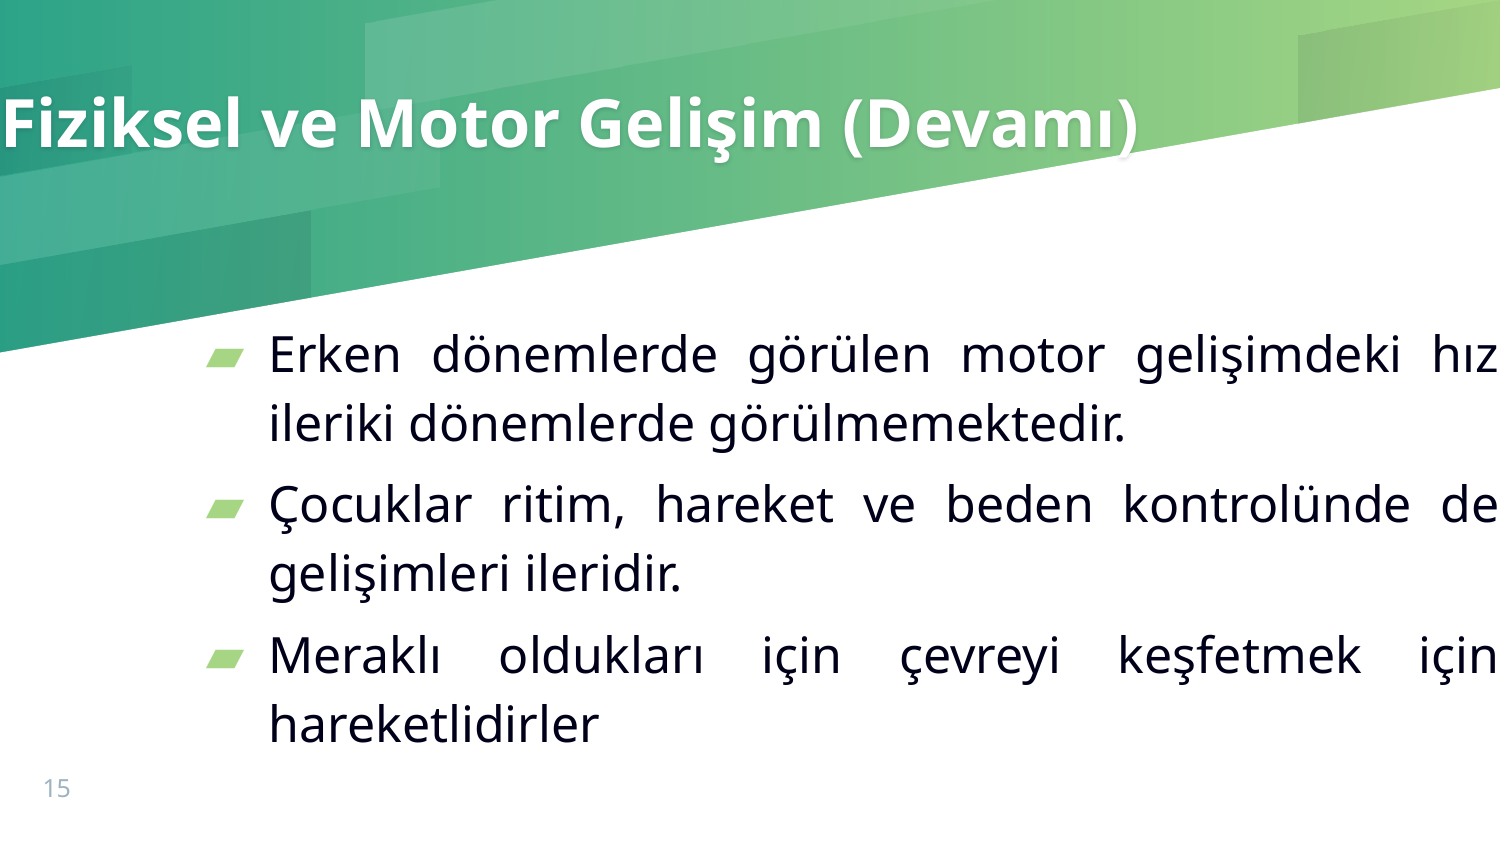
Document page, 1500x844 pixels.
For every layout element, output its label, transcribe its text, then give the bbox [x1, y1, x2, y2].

slide_number 15 [42, 766, 122, 807]
title Fiziksel ve Motor Gelişim (Devamı) [0, 0, 1144, 253]
list Erken dönemlerde görülen motor gelişimdeki hız ileriki dönemlerde görülmemektedir. Çocuklar ritim, hareket ve beden kontrolünde de gelişimleri ileridir. Meraklı oldukları için çevreyi keşfetmek için hareketlidirler [193, 313, 1500, 844]
